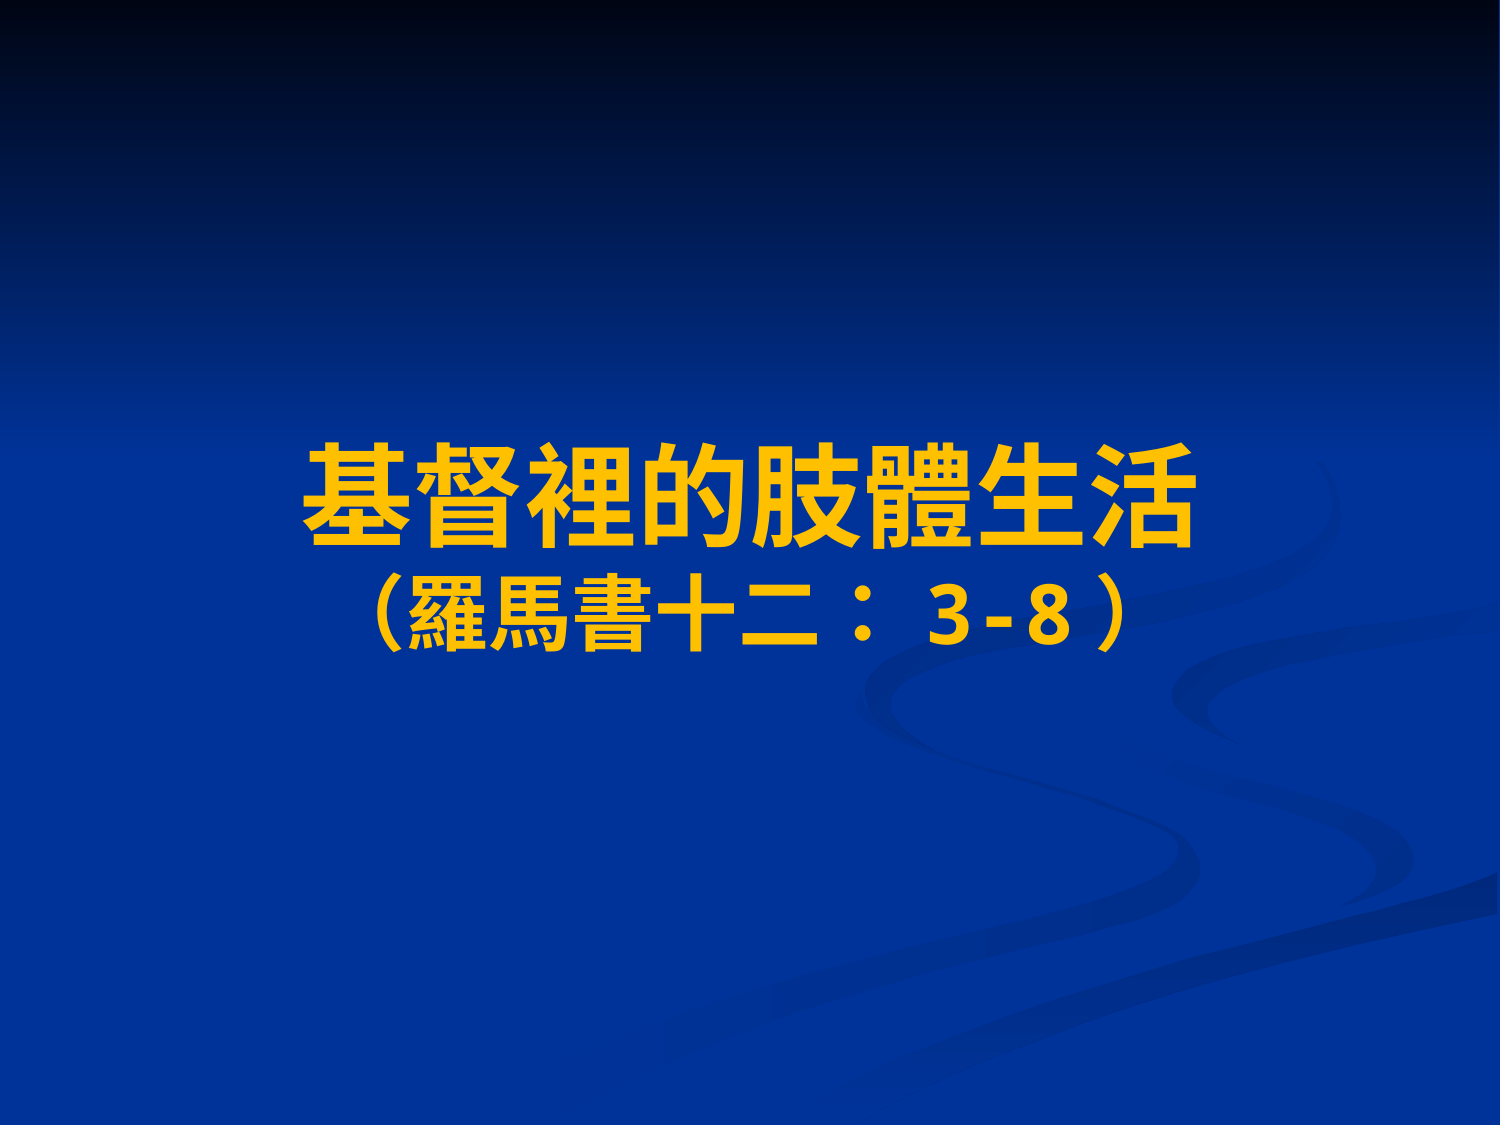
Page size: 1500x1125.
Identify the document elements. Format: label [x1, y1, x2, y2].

text_box [0, 362, 1500, 900]
